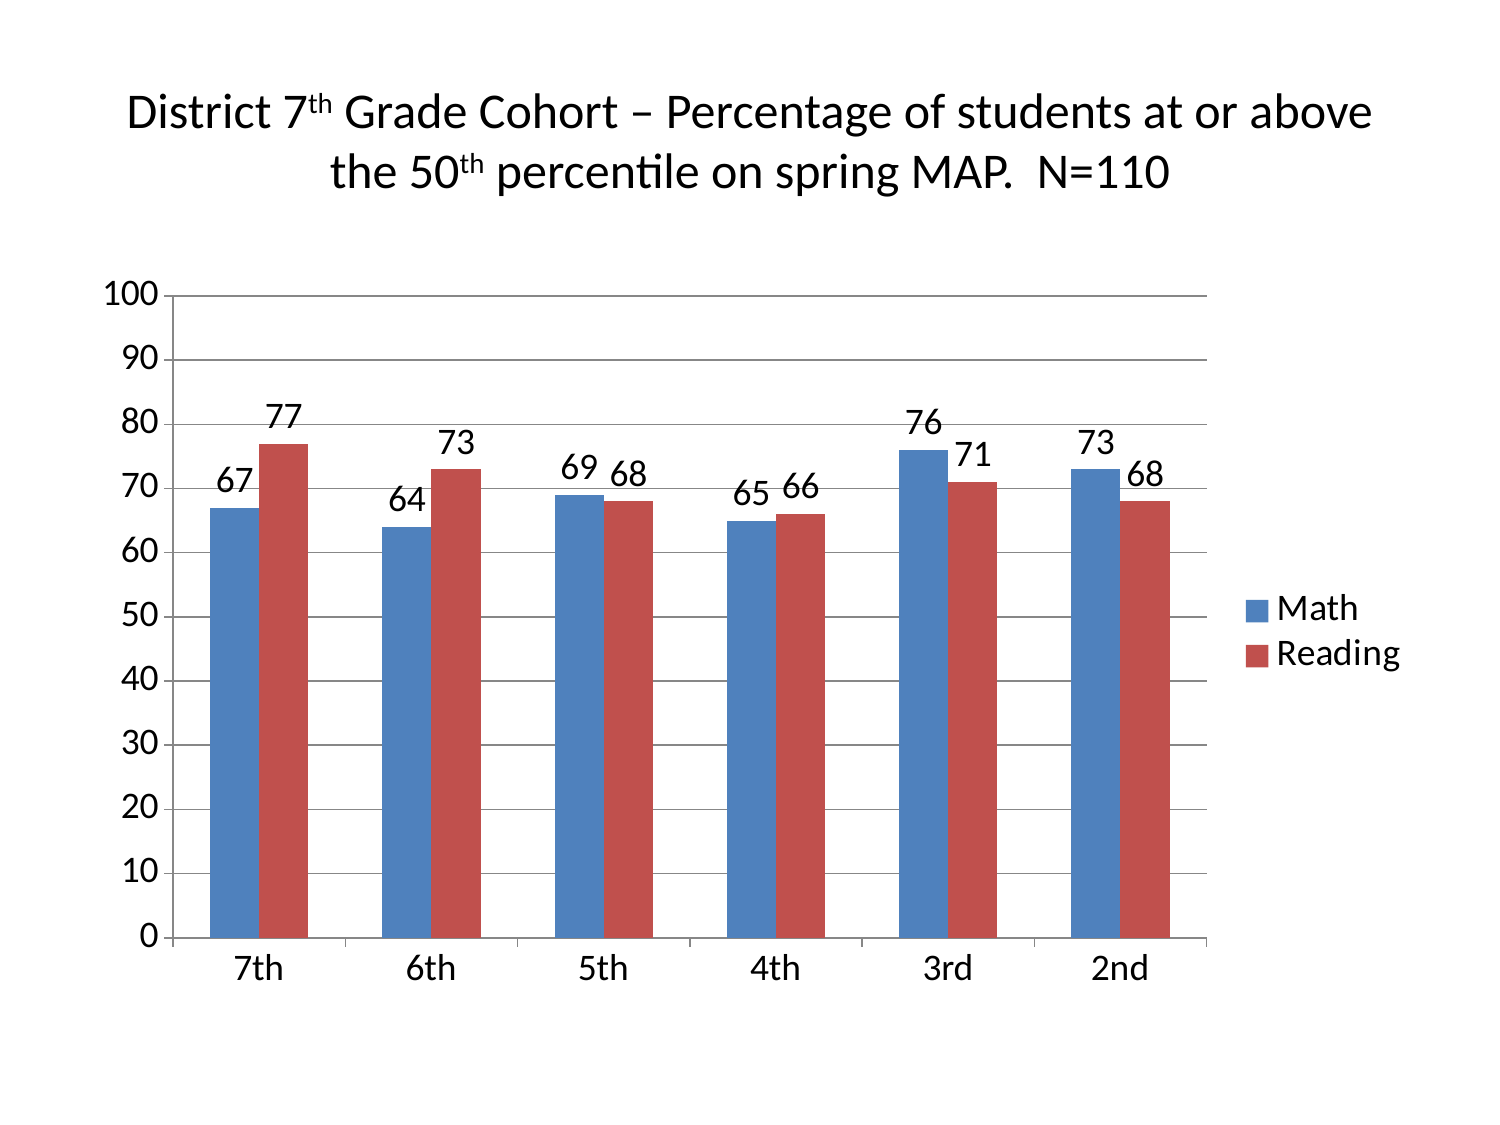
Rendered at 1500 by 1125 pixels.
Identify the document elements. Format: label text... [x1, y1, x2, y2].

title District 7th Grade Cohort – Percentage of students at or above the 50th percentile on spring MAP. N=110 [75, 45, 1425, 233]
chart [74, 262, 1426, 1006]
